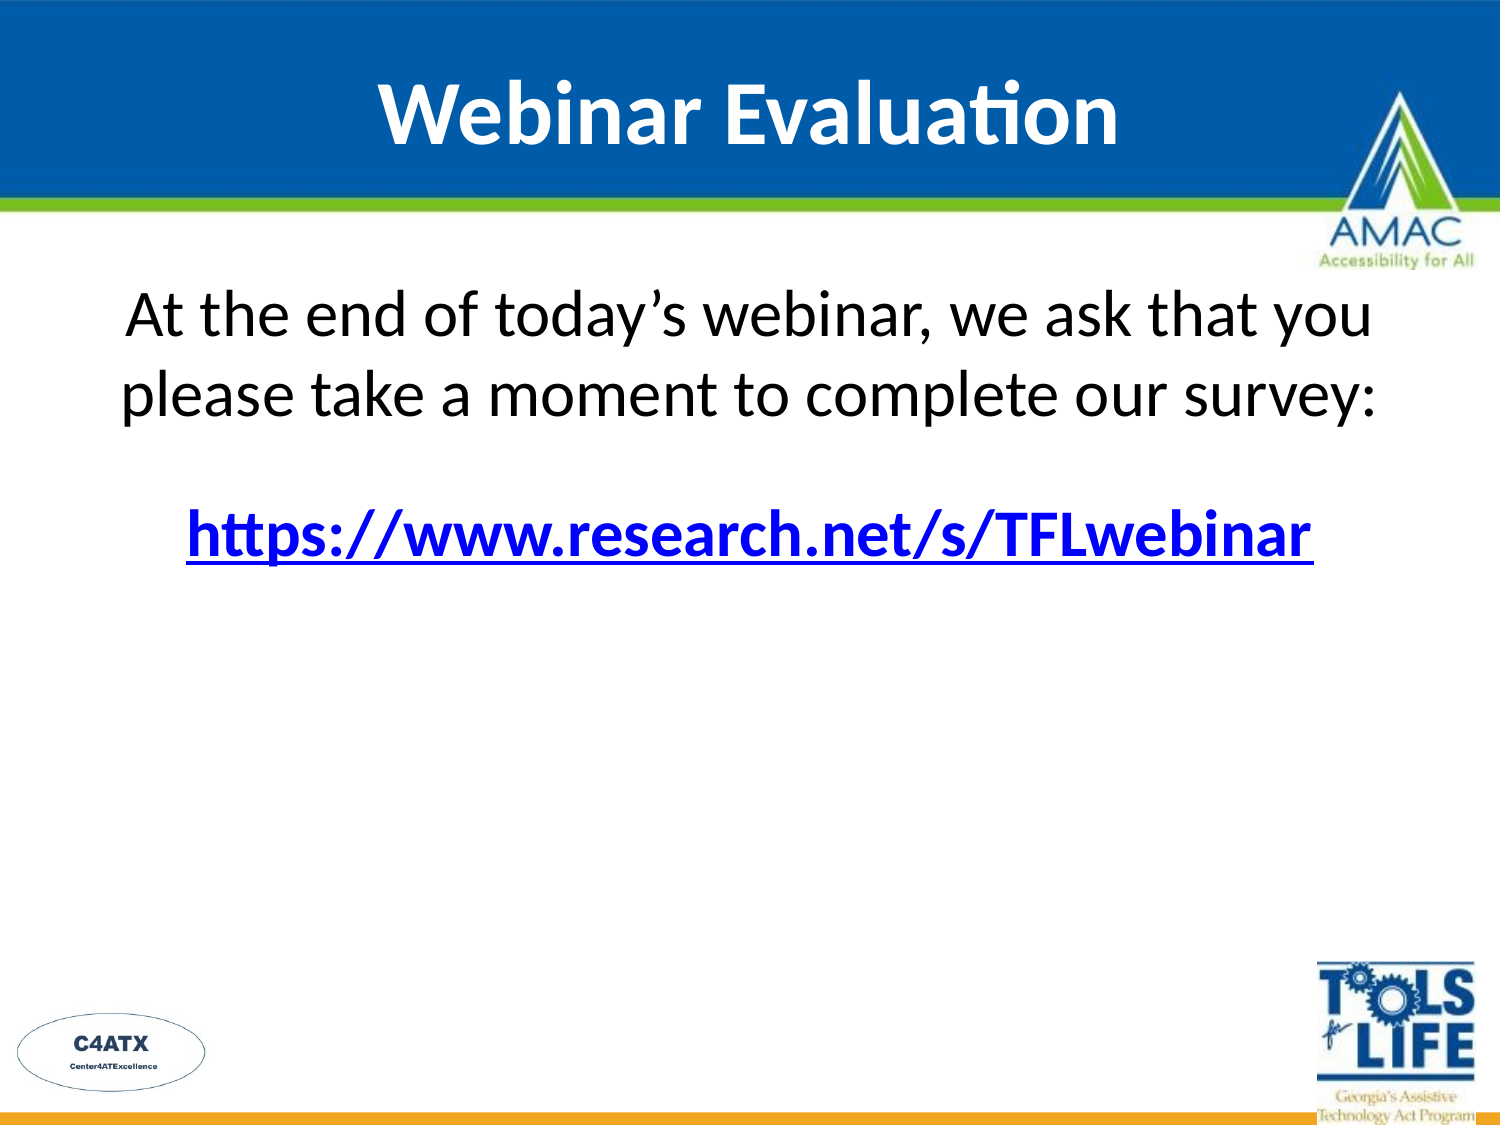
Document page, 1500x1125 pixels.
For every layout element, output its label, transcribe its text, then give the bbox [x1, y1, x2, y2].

list At the end of today’s webinar, we ask that you please take a moment to complete our survey: https://www.research.net/s/TFLwebinar [75, 262, 1425, 1005]
picture [4, 1004, 219, 1100]
title Webinar Evaluation [75, 45, 1425, 175]
picture [1317, 961, 1476, 1125]
picture [0, 0, 1500, 270]
